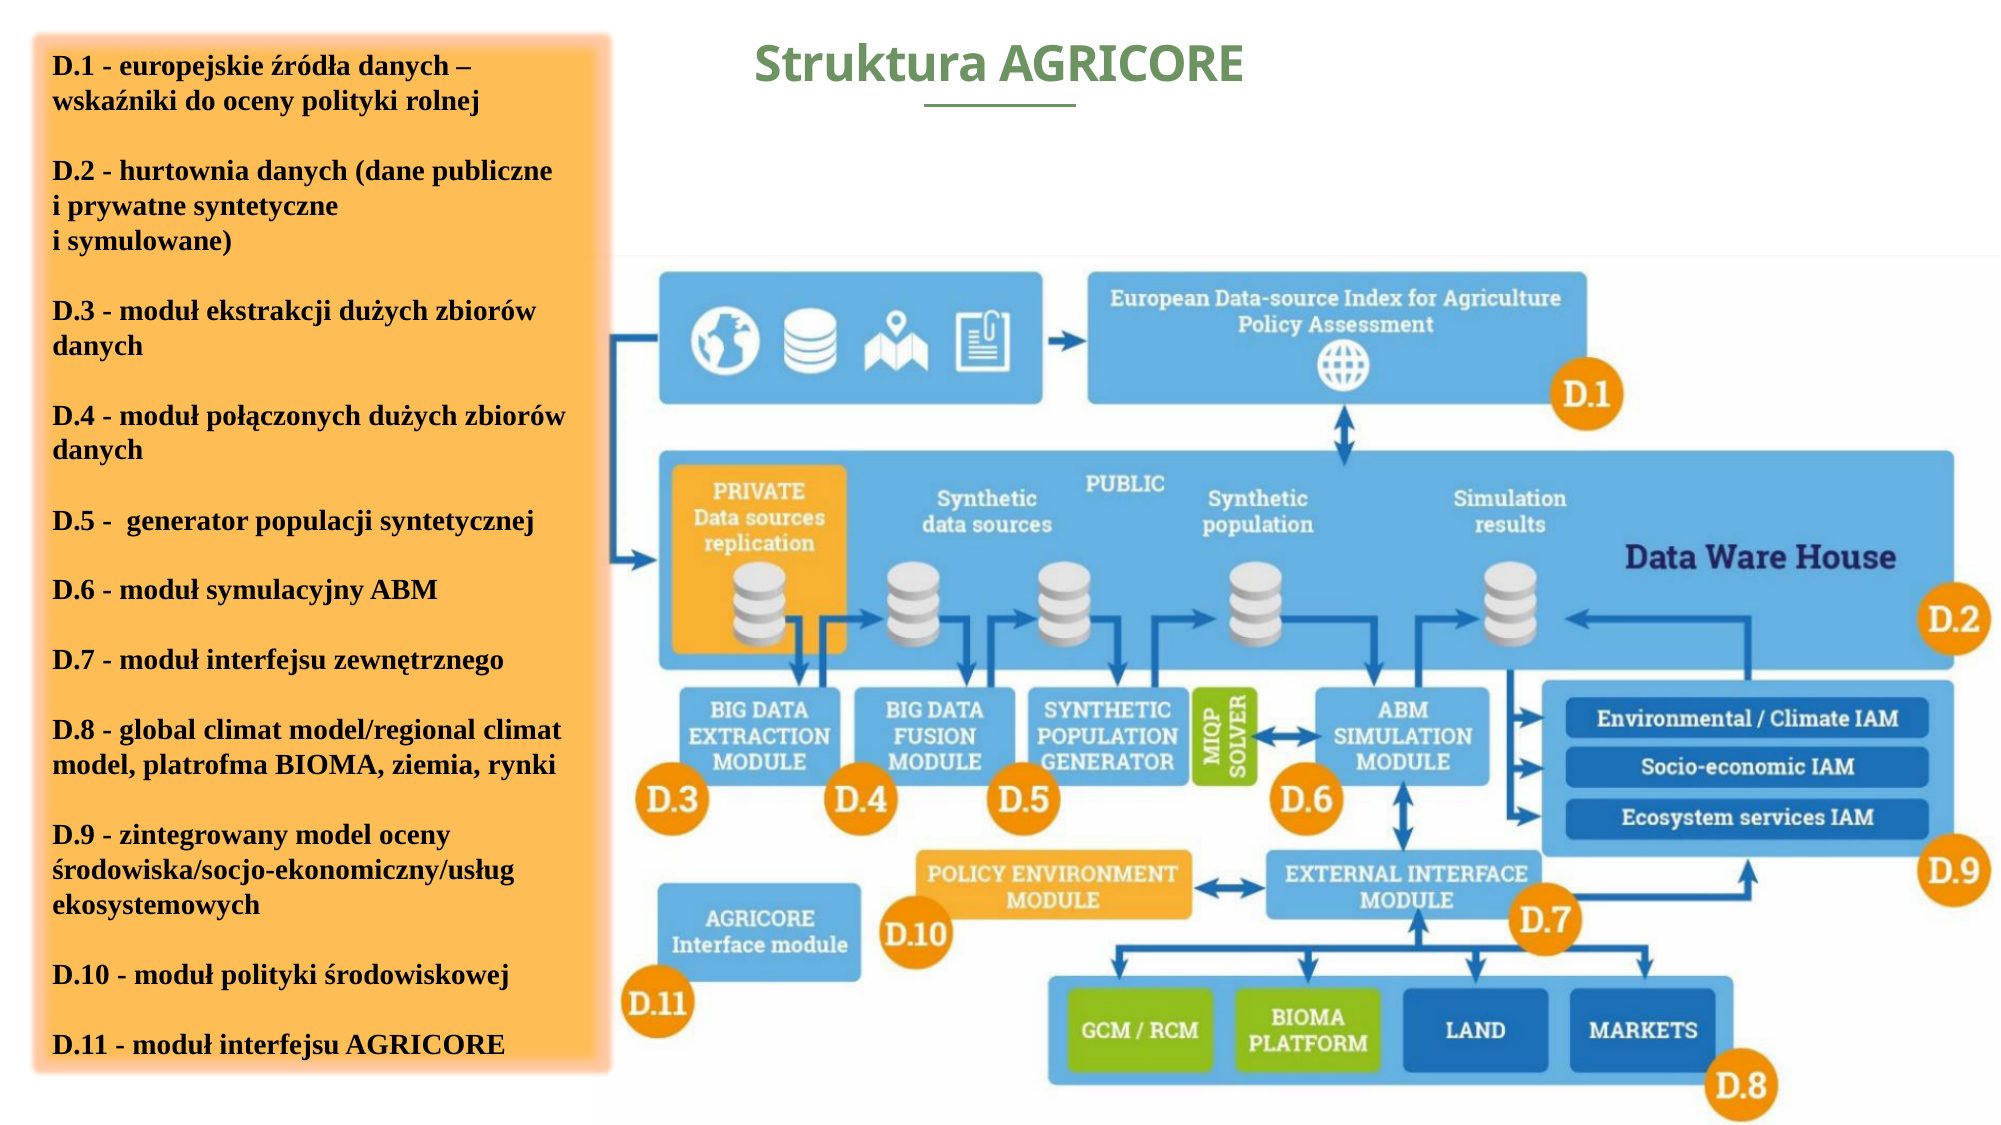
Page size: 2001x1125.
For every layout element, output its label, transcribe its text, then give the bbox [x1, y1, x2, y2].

text_box D.1 - europejskie źródła danych – wskaźniki do oceny polityki rolnej D.2 - hurtownia danych (dane publiczne i prywatne syntetyczne i symulowane) D.3 - moduł ekstrakcji dużych zbiorów danych D.4 - moduł połączonych dużych zbiorów danych D.5 - generator populacji syntetycznej D.6 - moduł symulacyjny ABM D.7 - moduł interfejsu zewnętrznego D.8 - global climat model/regional climat model, platrofma BIOMA, ziemia, rynki D.9 - zintegrowany model oceny środowiska/socjo-ekonomiczny/usług ekosystemowych D.10 - moduł polityki środowiskowej D.11 - moduł interfejsu AGRICORE [53, 55, 589, 1052]
text_box Struktura AGRICORE [0, 24, 2000, 100]
picture [581, 255, 2000, 1125]
